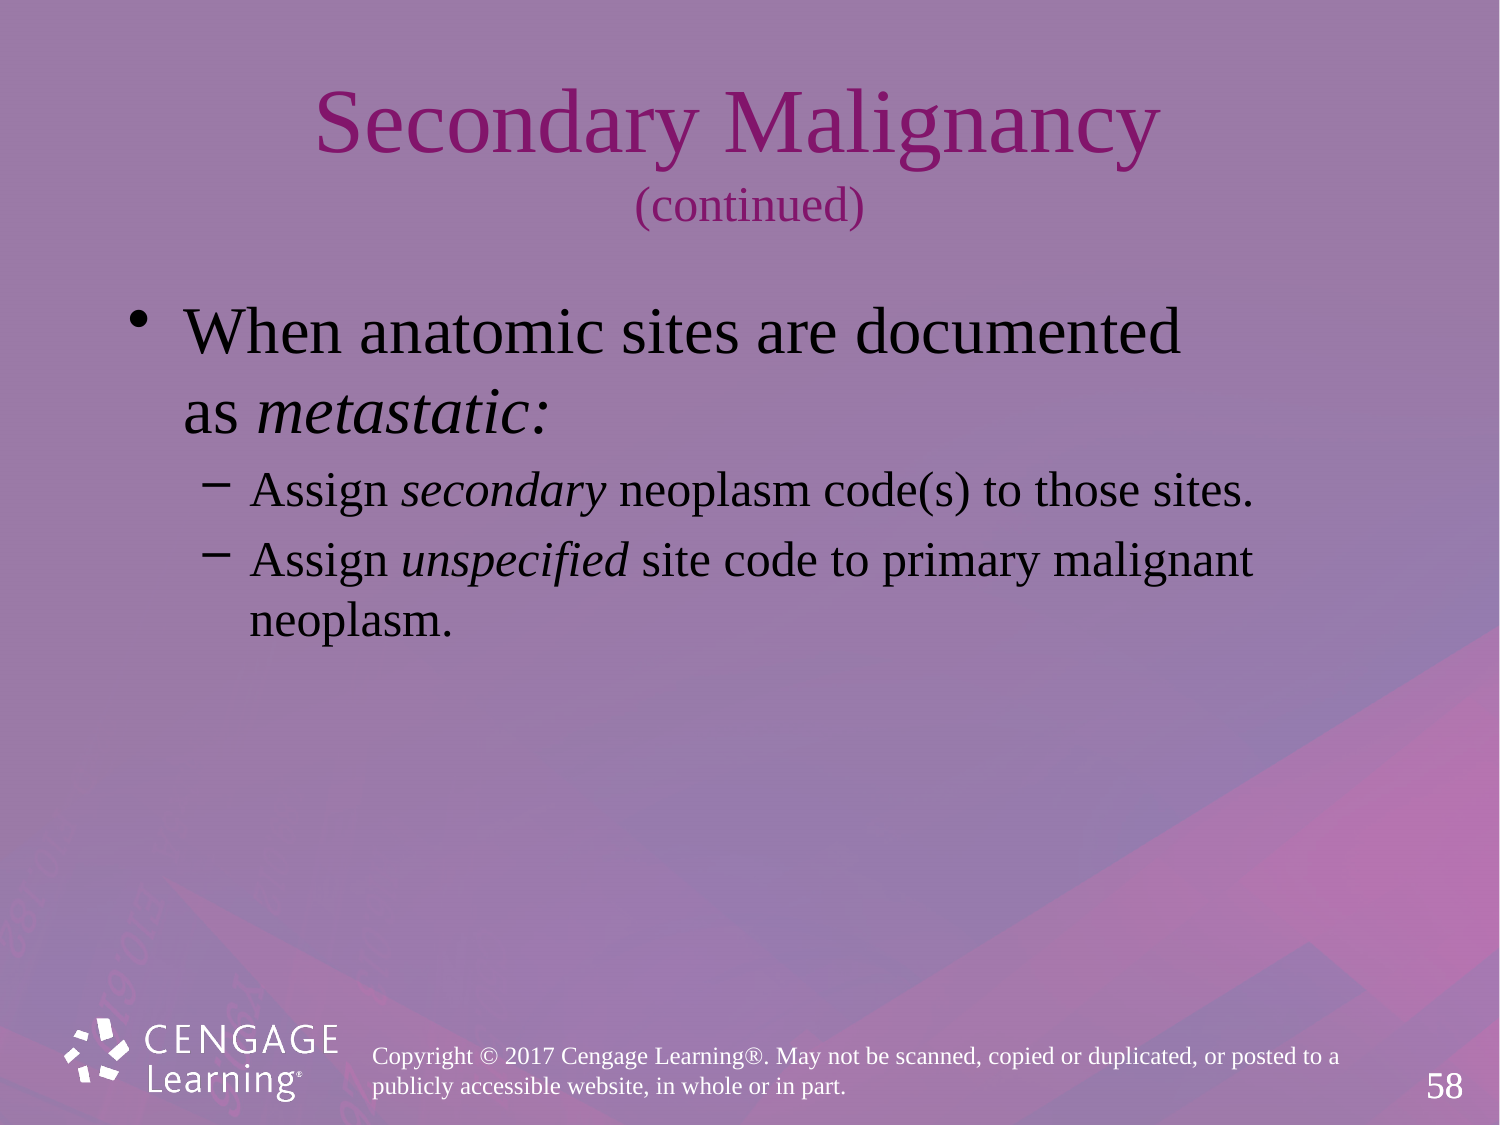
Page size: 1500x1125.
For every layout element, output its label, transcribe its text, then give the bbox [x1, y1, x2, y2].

title Secondary Malignancy (continued) [112, 60, 1388, 278]
picture [0, 0, 1500, 1125]
list When anatomic sites are documented as metastatic: Assign secondary neoplasm code(s) to those sites. Assign unspecified site code to primary malignant neoplasm. [112, 278, 1388, 988]
